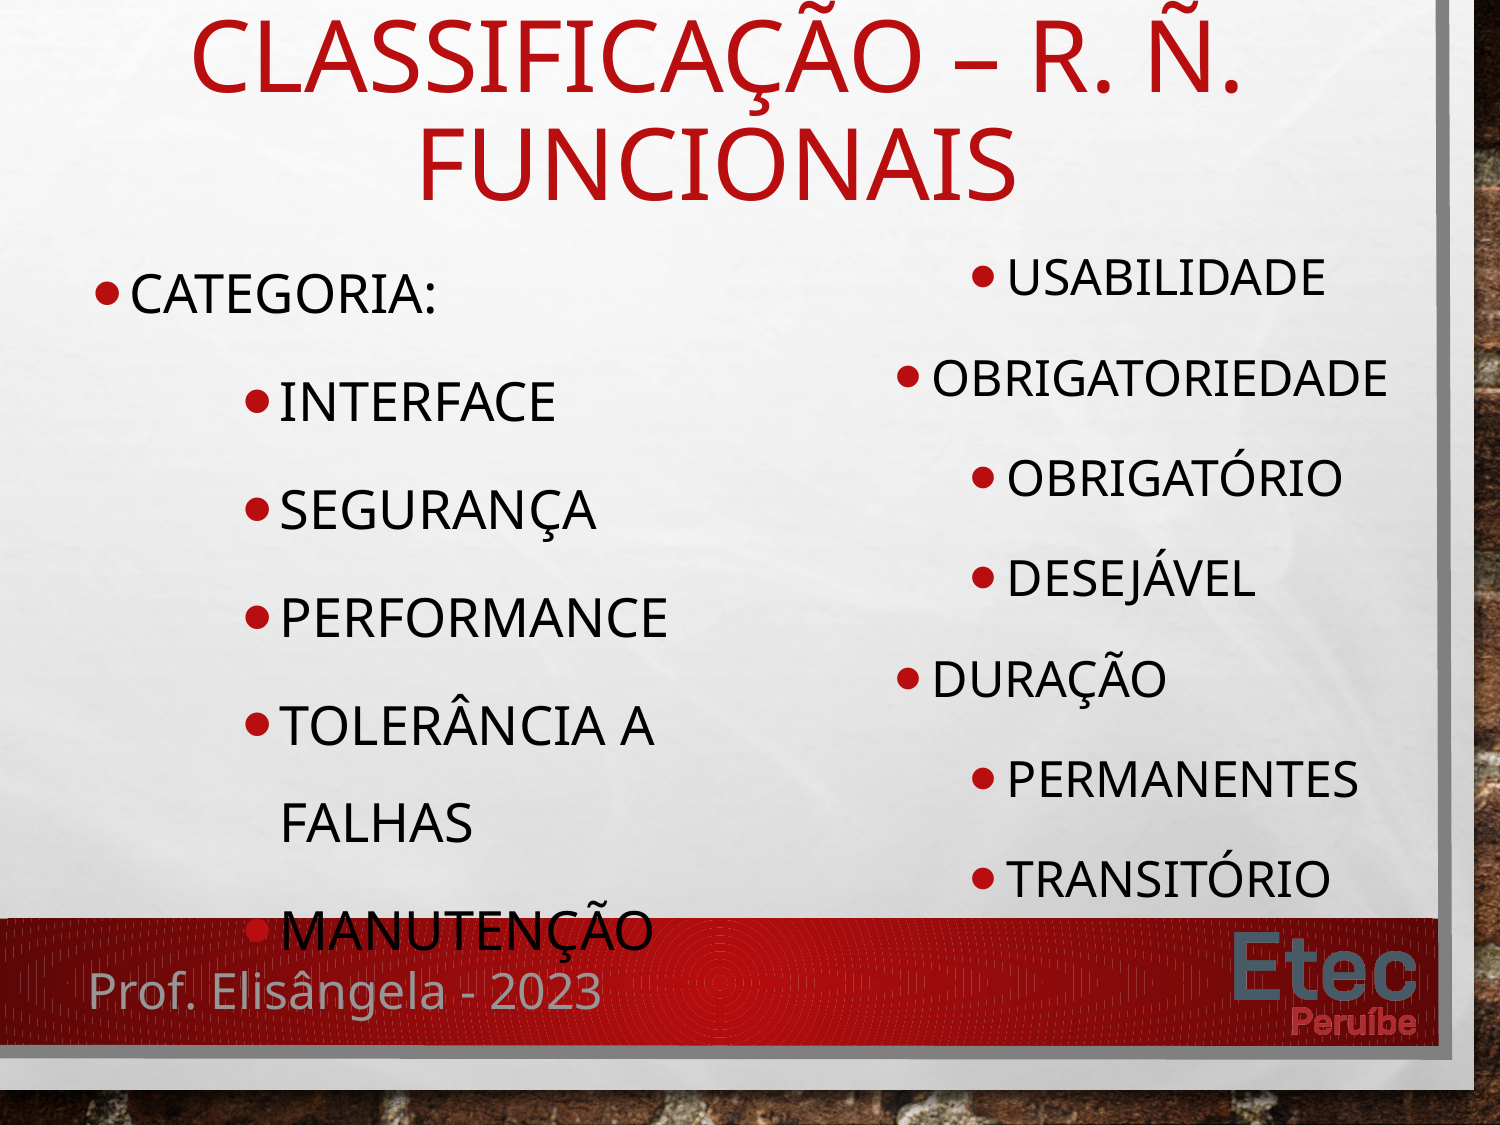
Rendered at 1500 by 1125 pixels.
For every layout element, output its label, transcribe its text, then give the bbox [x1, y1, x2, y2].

picture [0, 0, 1500, 1125]
title Classificação – r. Ñ. funcionais [0, 19, 1436, 210]
picture [1233, 932, 1416, 1036]
list Categoria: Interface Segurança Performance Tolerância a falhas Manutenção [2, 219, 774, 894]
list Usabilidade Obrigatoriedade Obrigatório Desejável Duração Permanentes Transitório [729, 208, 1447, 848]
text_box Prof. Elisângela - 2023 [0, 951, 724, 1027]
